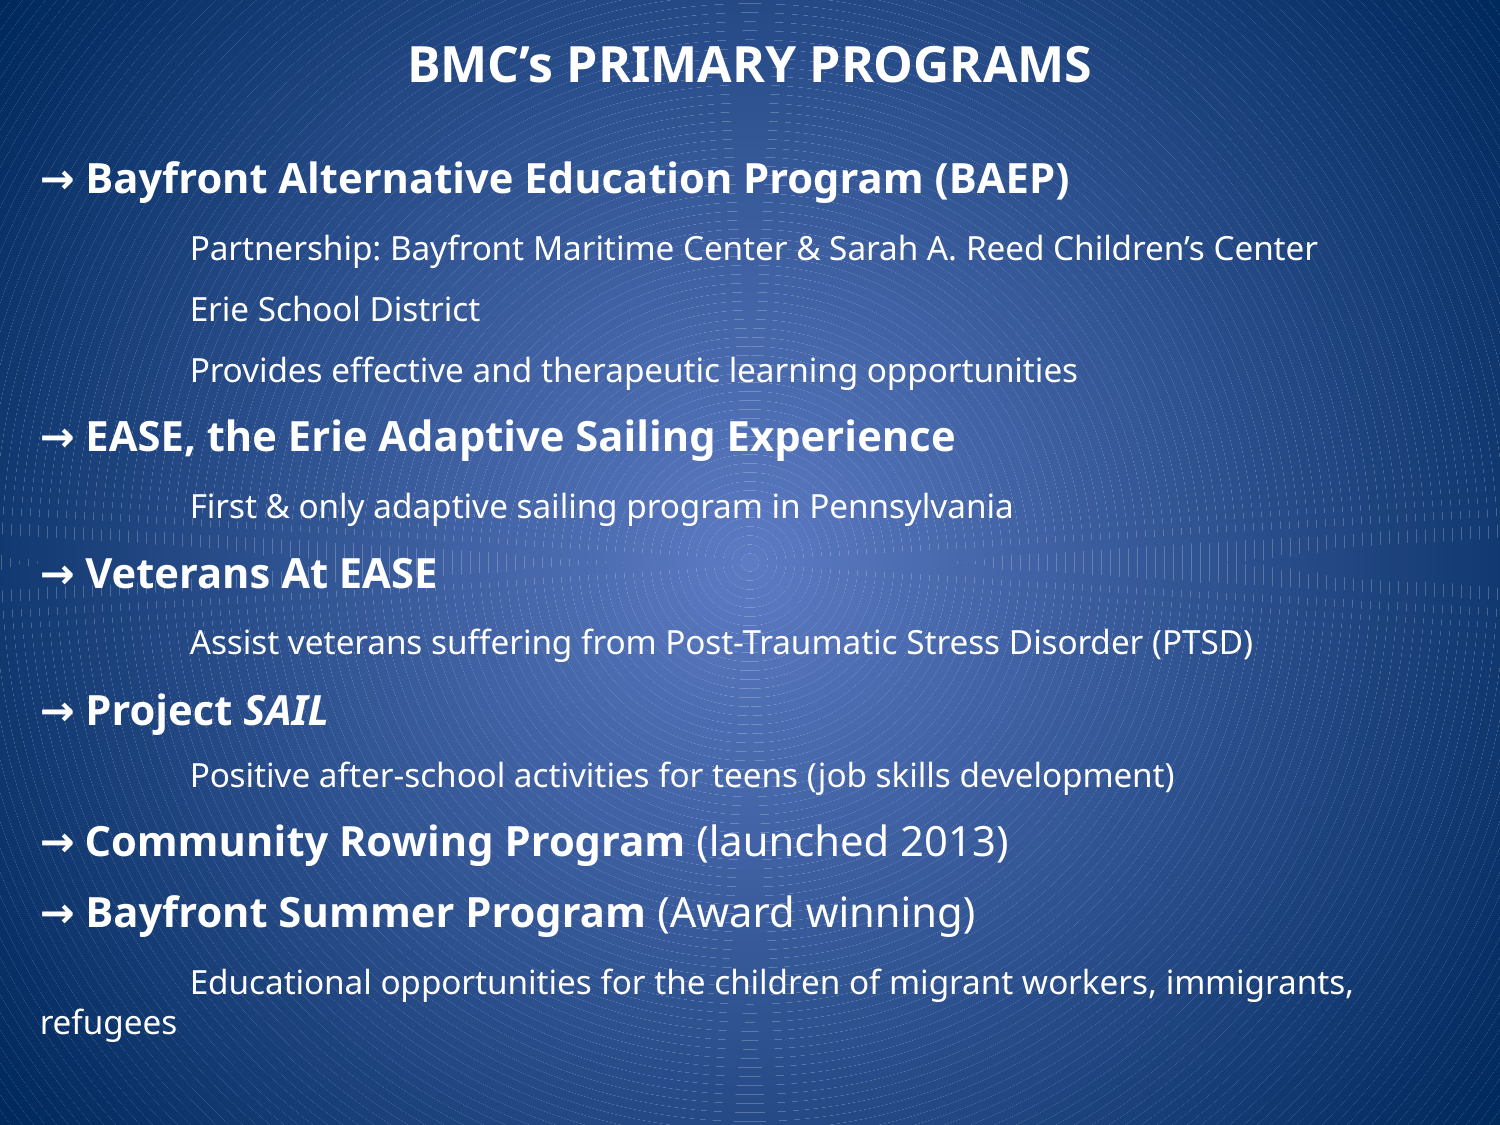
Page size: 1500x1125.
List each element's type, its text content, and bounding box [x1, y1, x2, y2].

text_box BMC’s PRIMARY PROGRAMS → Bayfront Alternative Education Program (BAEP) Partnership: Bayfront Maritime Center & Sarah A. Reed Children’s Center Erie School District Provides effective and therapeutic learning opportunities → EASE, the Erie Adaptive Sailing Experience First & only adaptive sailing program in Pennsylvania → Veterans At EASE Assist veterans suffering from Post-Traumatic Stress Disorder (PTSD) → Project SAIL Positive after-school activities for teens (job skills development) → Community Rowing Program (launched 2013) → Bayfront Summer Program (Award winning) Educational opportunities for the children of migrant workers, immigrants, refugees [24, 24, 1475, 1122]
